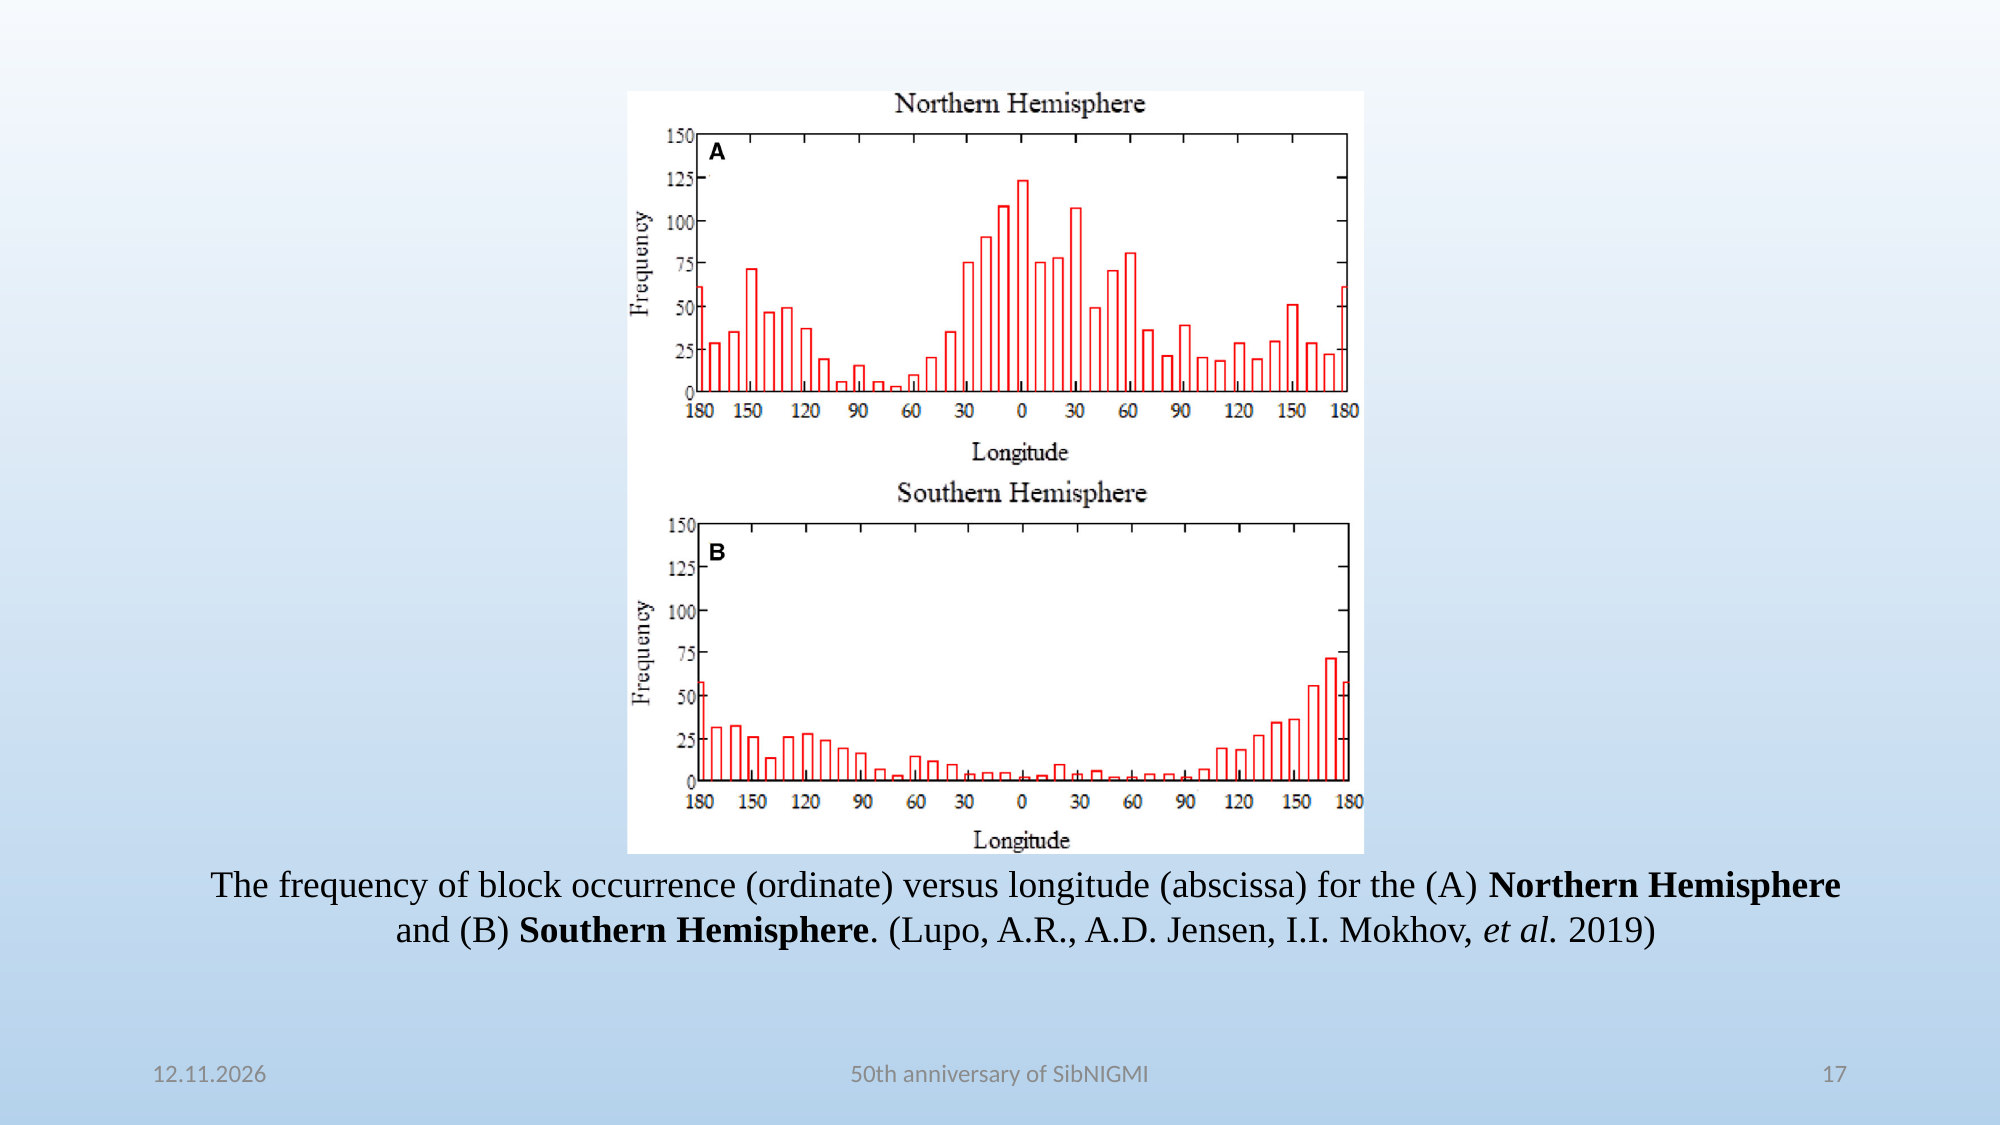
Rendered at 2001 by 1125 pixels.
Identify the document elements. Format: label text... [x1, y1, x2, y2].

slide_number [137, 1042, 588, 1103]
slide_number 17 [1412, 1042, 1863, 1103]
footer 50th anniversary of SibNIGMI [662, 1042, 1338, 1103]
text_box The frequency of block occurrence (ordinate) versus longitude (abscissa) for the (A) Northern Hemisphere and (B) Southern Hemisphere. (Lupo, A.R., A.D. Jensen, I.I. Mokhov, et al. 2019) [175, 852, 1877, 958]
picture [627, 90, 1365, 854]
